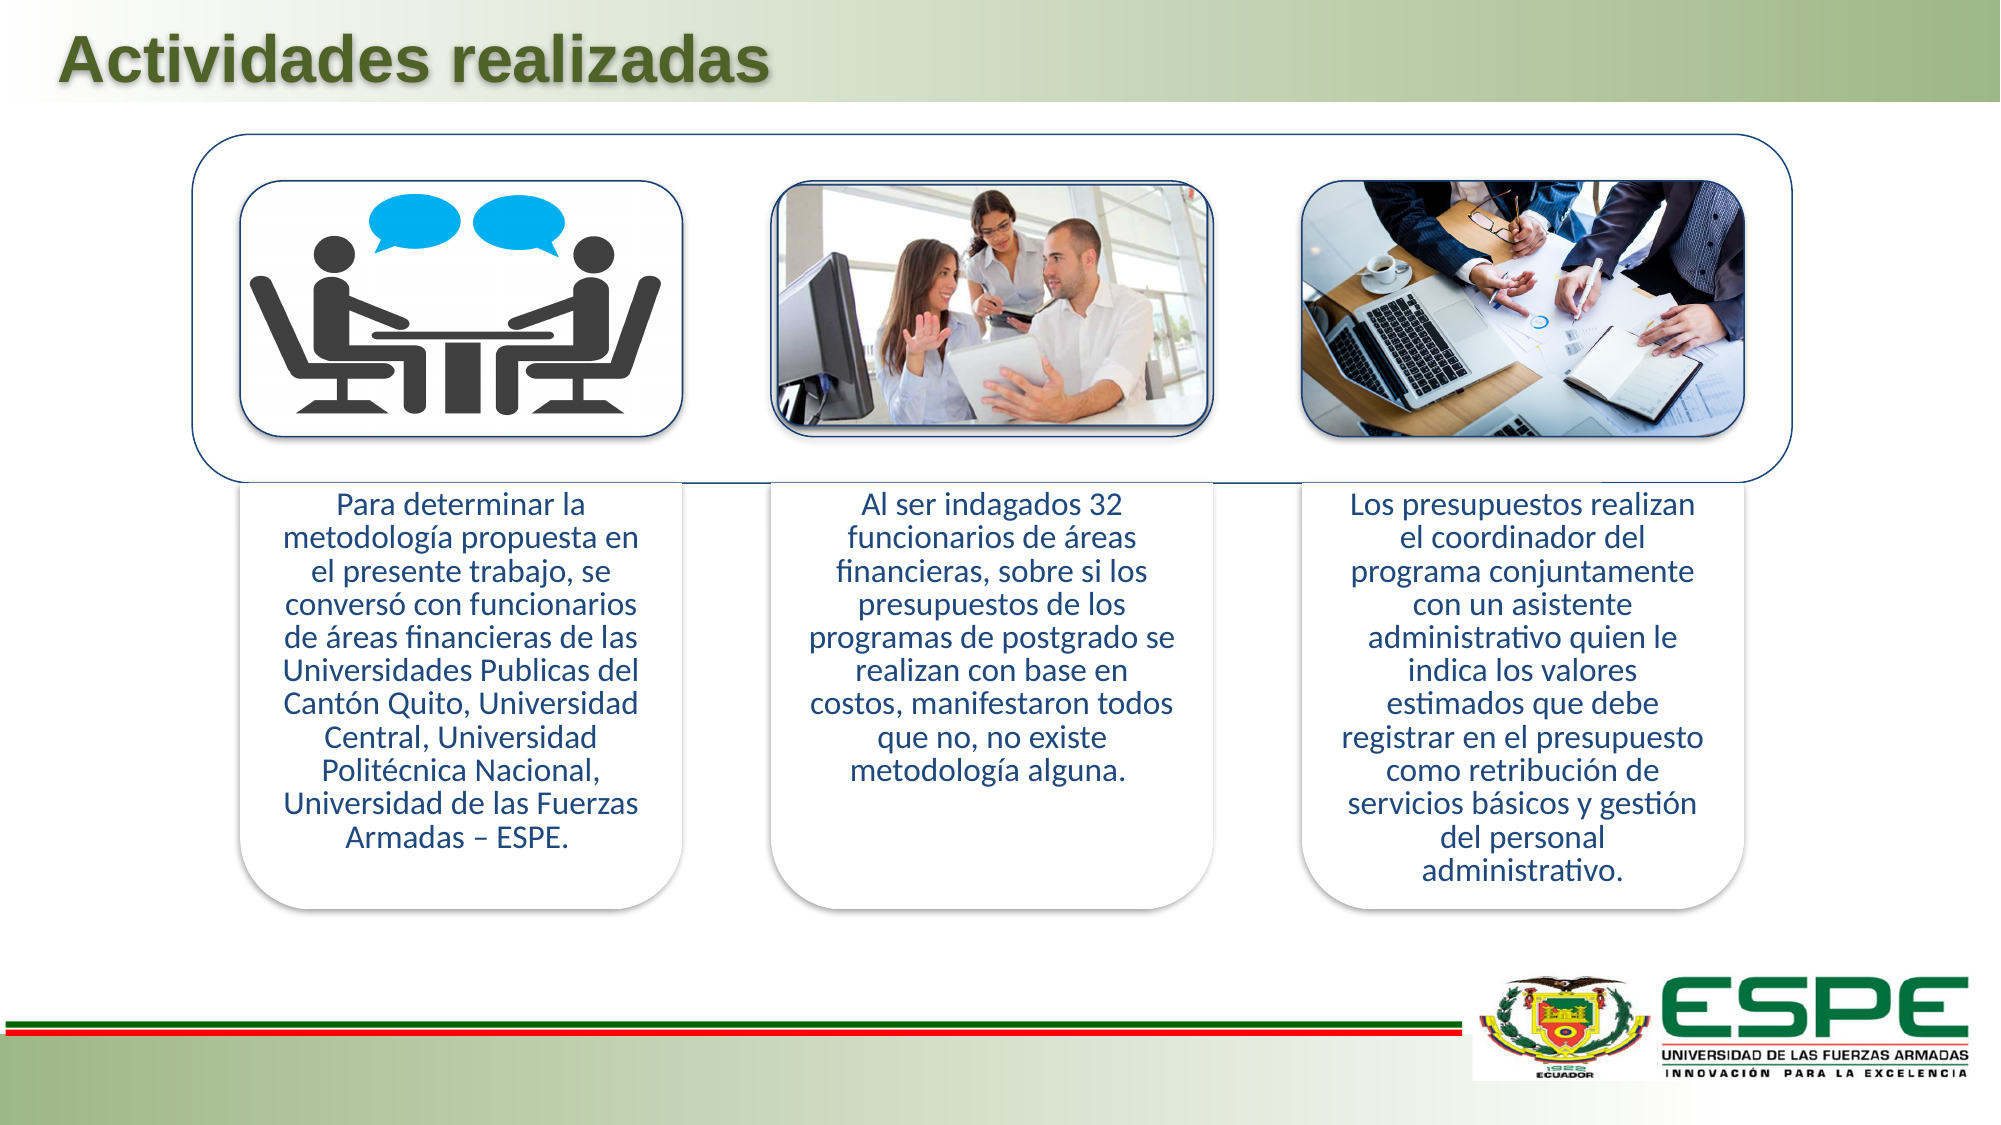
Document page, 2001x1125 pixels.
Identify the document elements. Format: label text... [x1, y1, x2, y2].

text_box Actividades realizadas [32, 15, 981, 97]
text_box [191, 134, 1793, 910]
picture [1472, 971, 1977, 1081]
